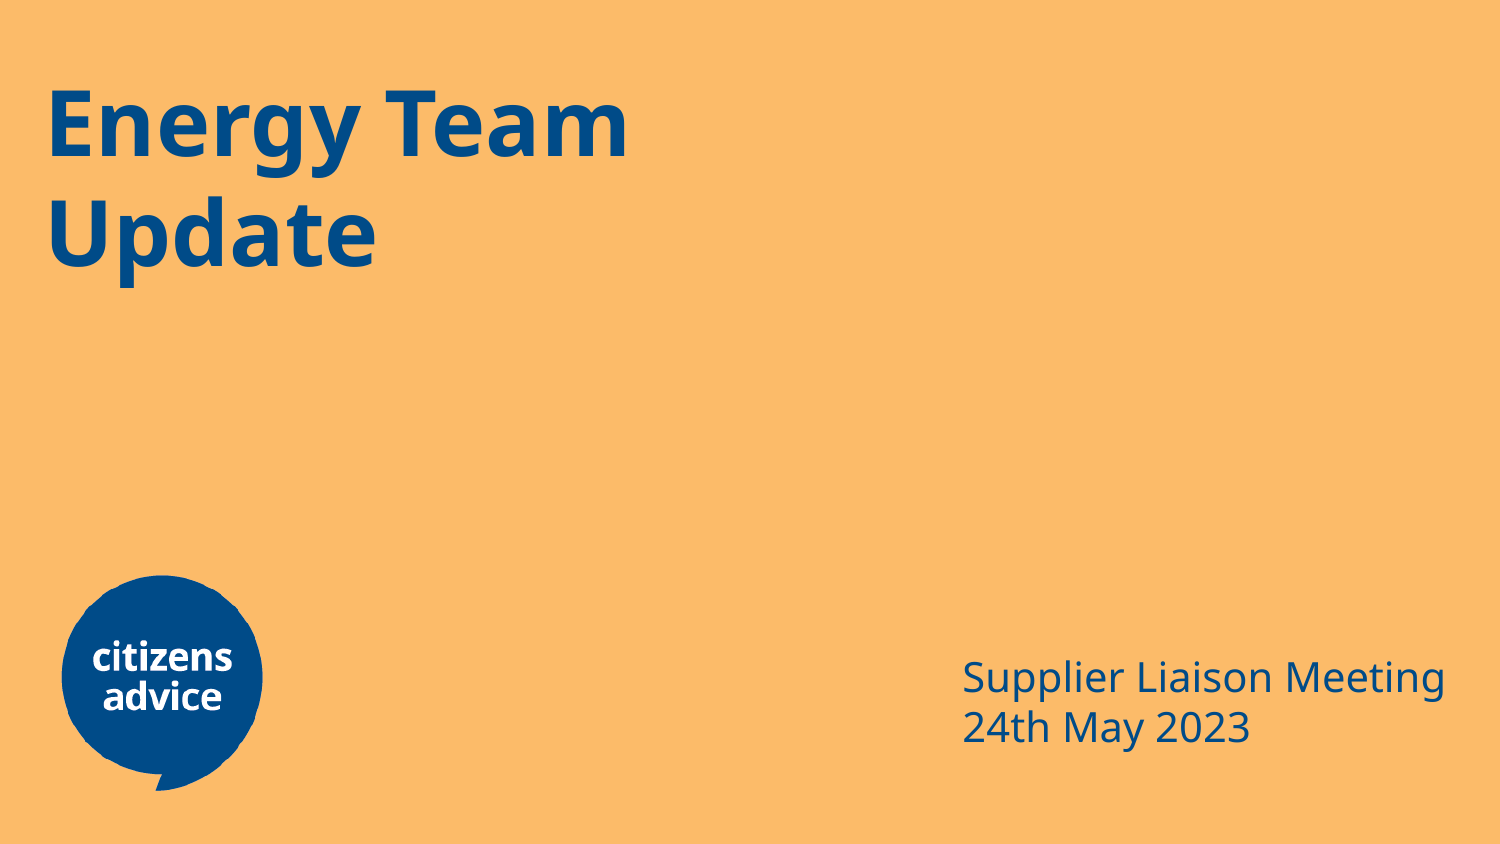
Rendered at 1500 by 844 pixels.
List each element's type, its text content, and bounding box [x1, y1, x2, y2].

title Energy Team Update [29, 57, 920, 430]
picture [49, 571, 273, 794]
list Supplier Liaison Meeting 24th May 2023 [947, 643, 1472, 815]
